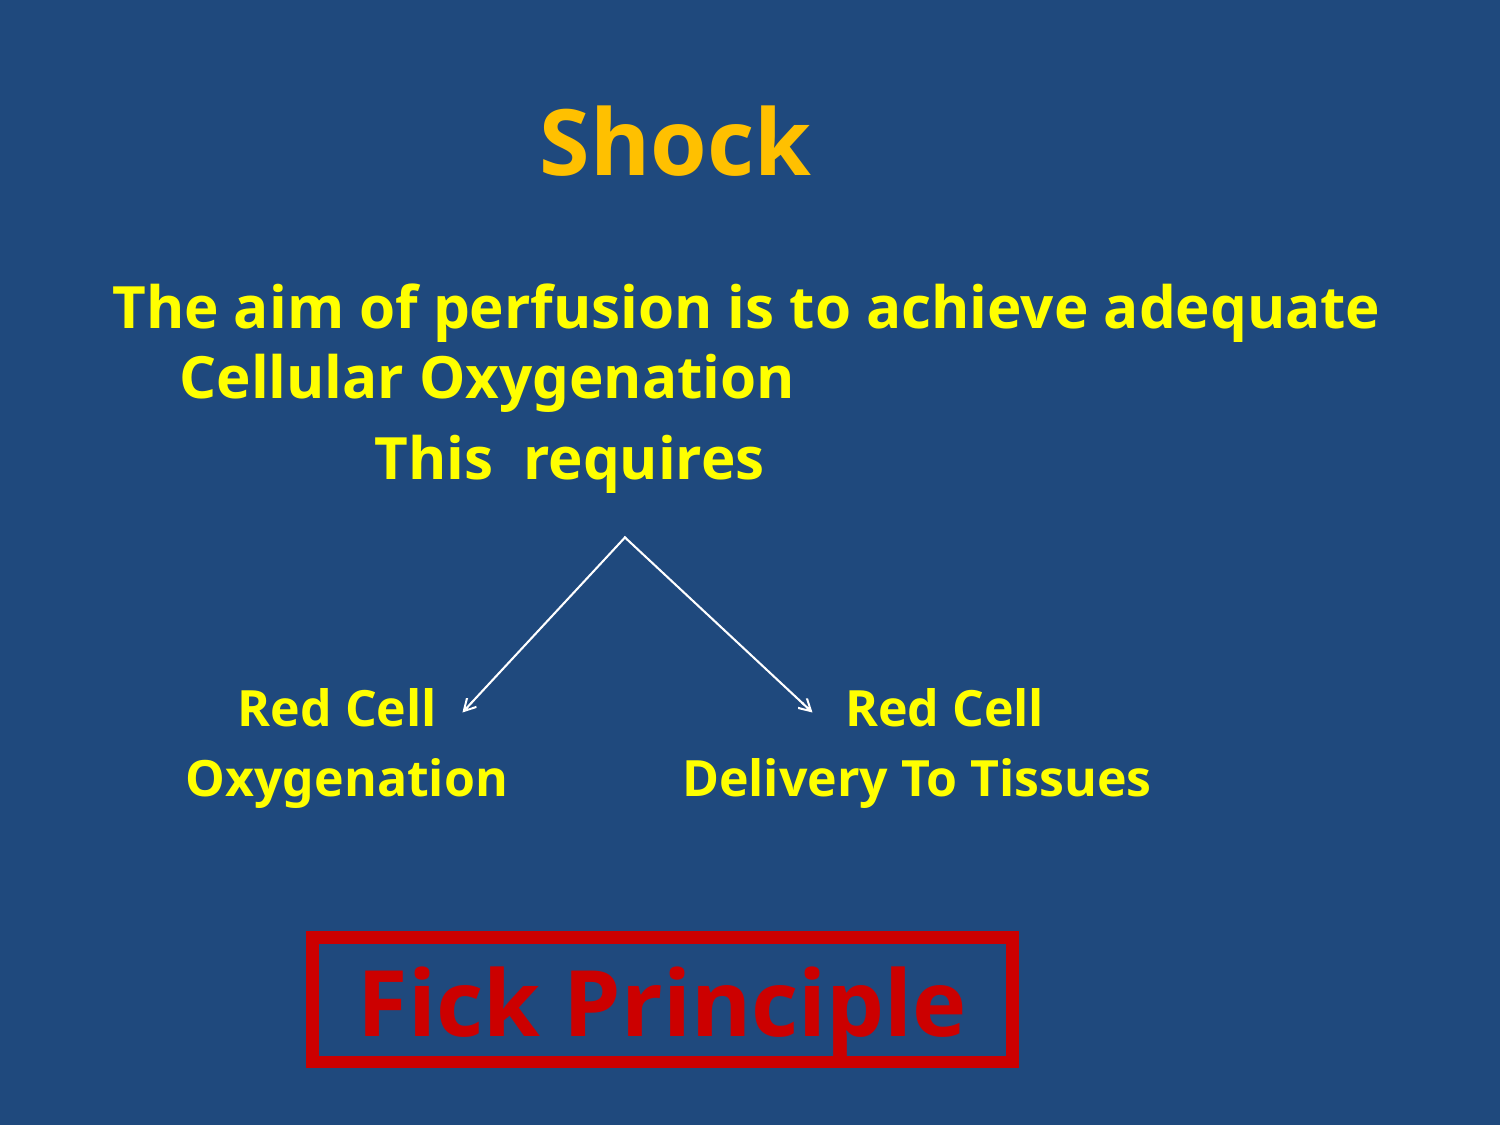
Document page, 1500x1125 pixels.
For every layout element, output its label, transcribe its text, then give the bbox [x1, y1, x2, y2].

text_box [624, 537, 813, 713]
list The aim of perfusion is to achieve adequate Cellular Oxygenation This requires Red Cell Red Cell Oxygenation Delivery To Tissues [74, 262, 1426, 1036]
title Shock [75, 45, 1425, 233]
text_box Fick Principle [312, 937, 1013, 1063]
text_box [455, 543, 632, 707]
